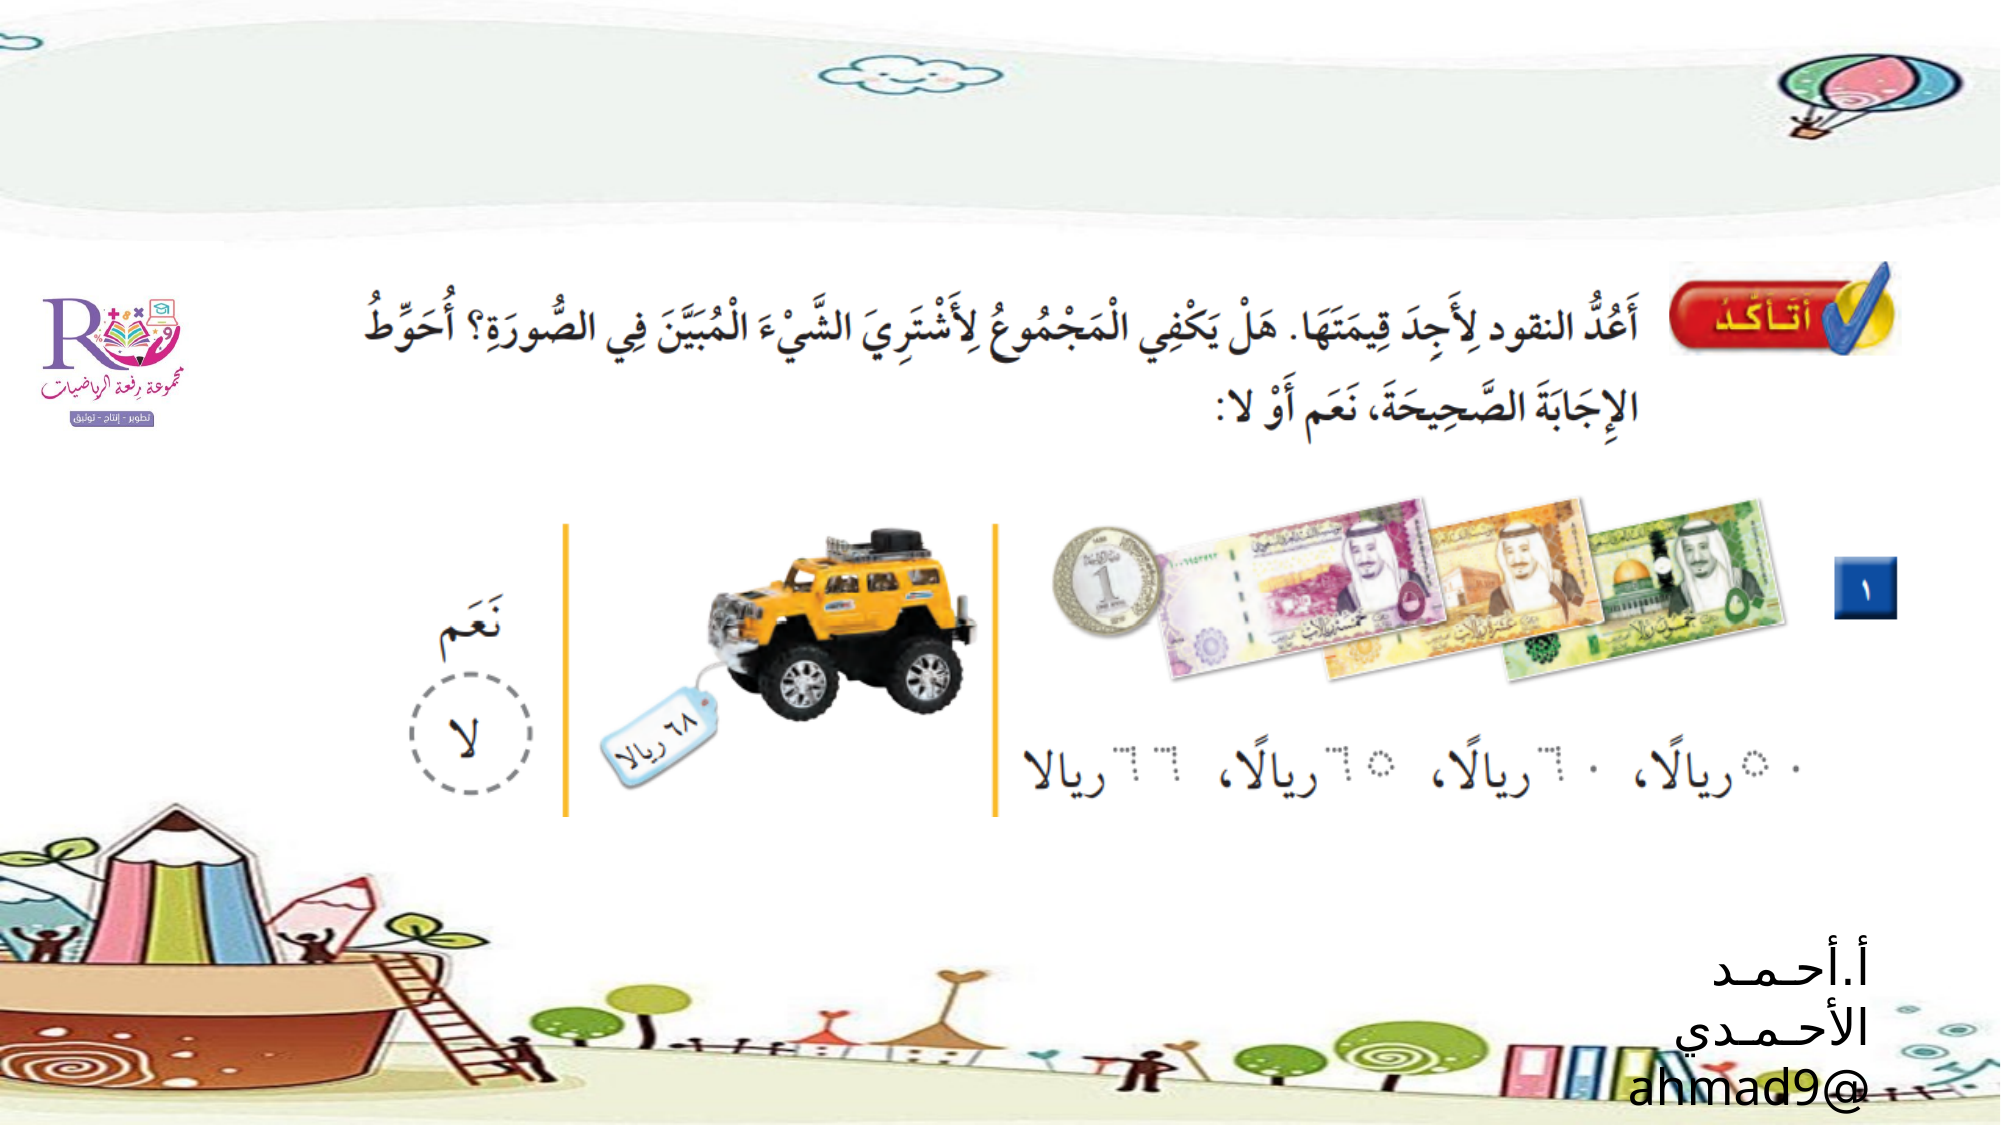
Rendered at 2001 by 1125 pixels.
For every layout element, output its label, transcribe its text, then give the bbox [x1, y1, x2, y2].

text_box أ.أحـمـد الأحـمـدي @ahmad9963 [1600, 927, 1886, 1125]
picture [0, 0, 2001, 1125]
